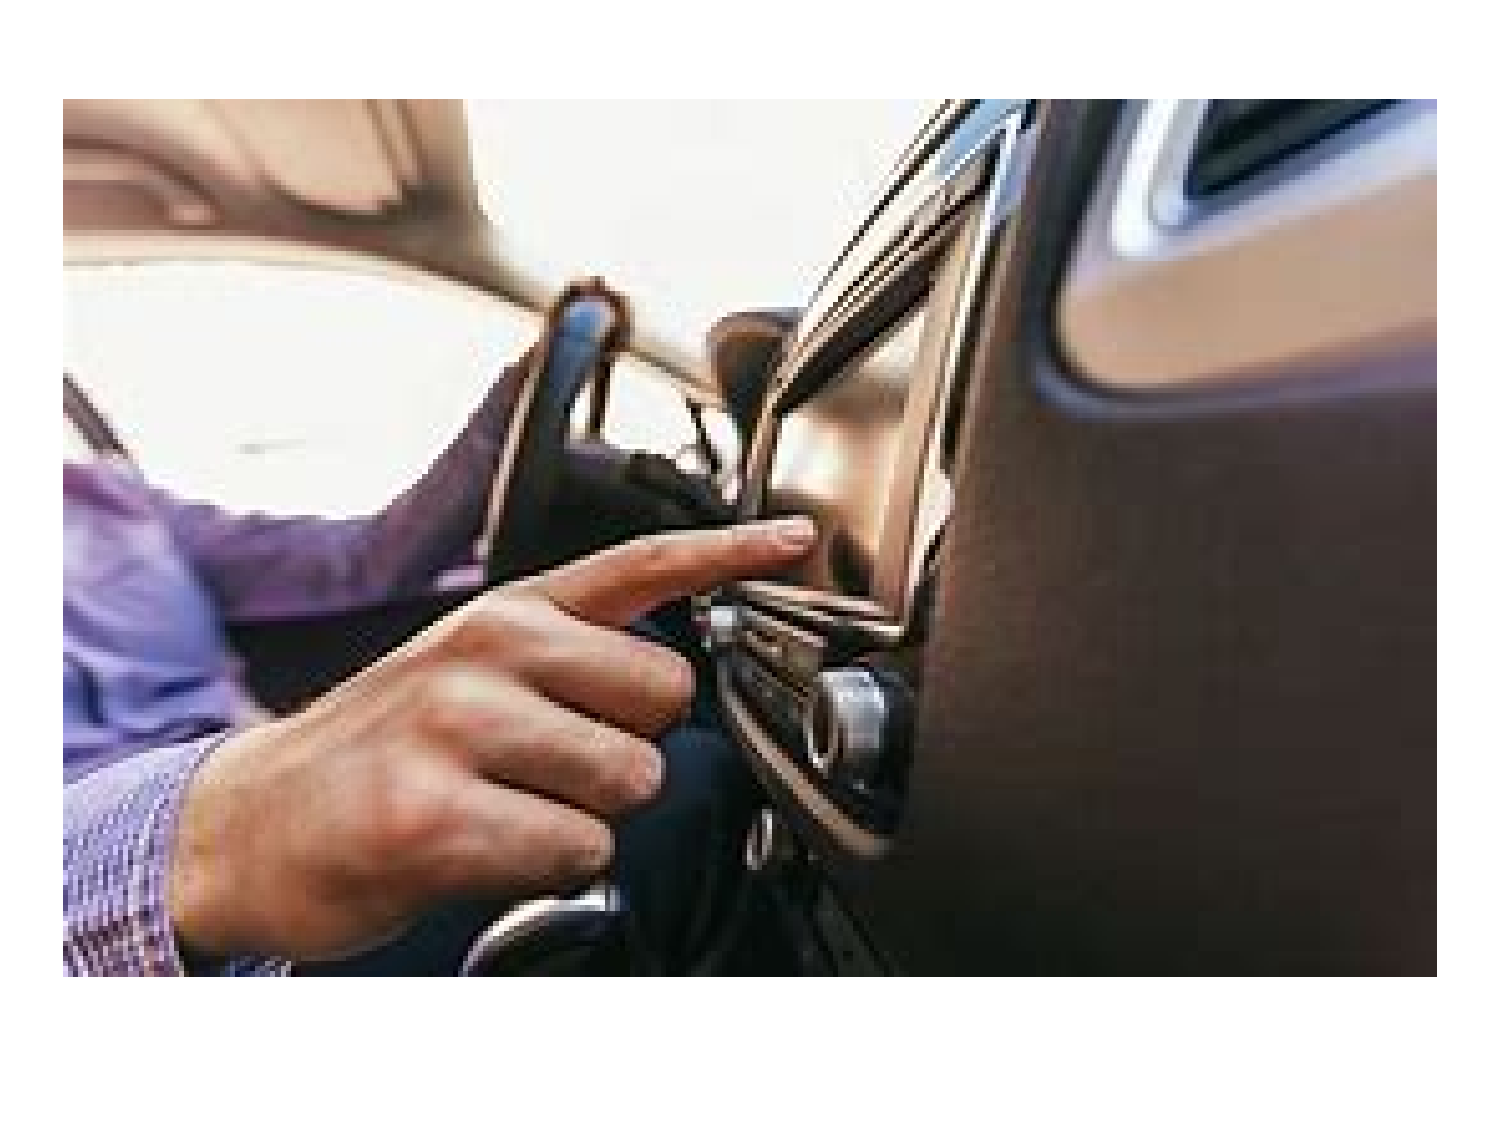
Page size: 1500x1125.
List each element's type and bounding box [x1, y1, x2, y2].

picture [63, 99, 1437, 977]
